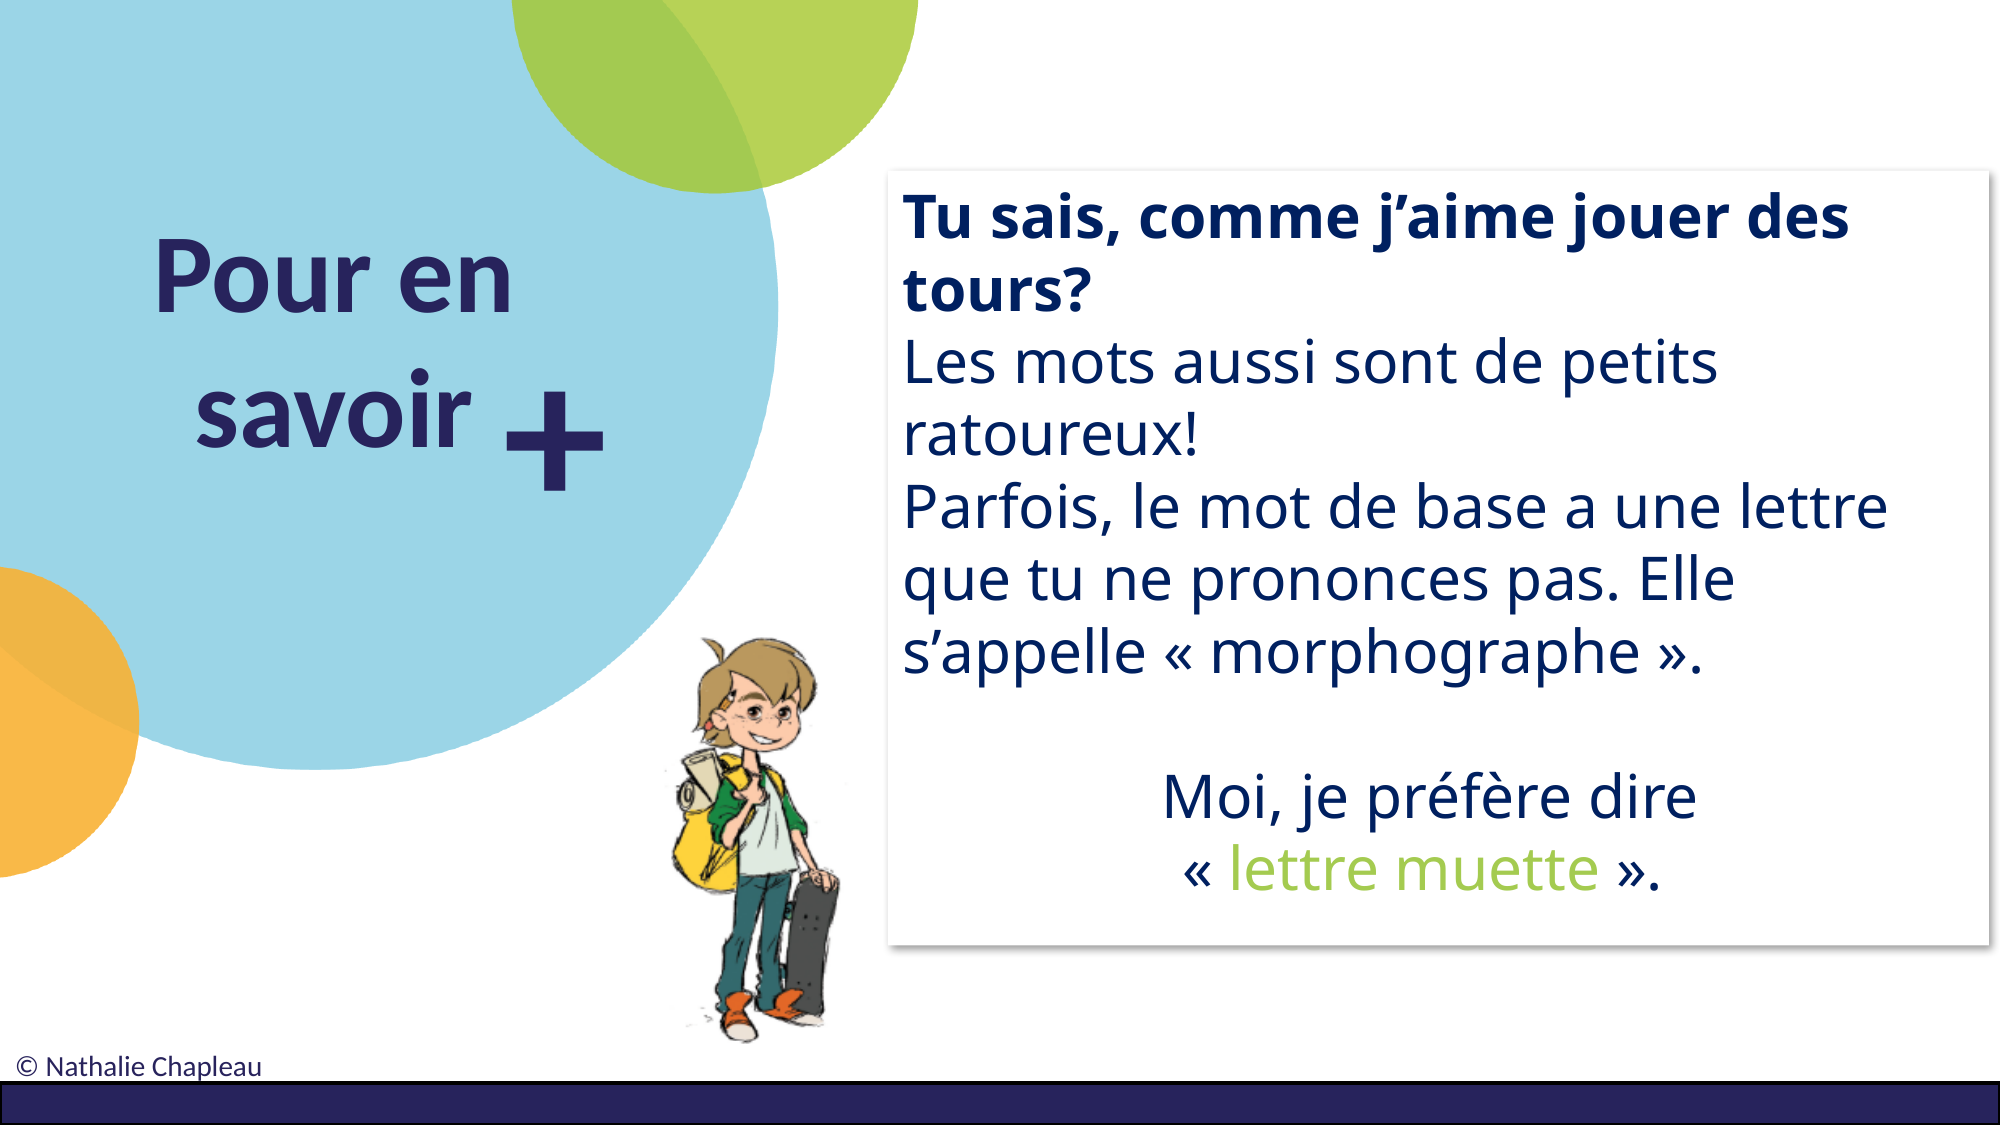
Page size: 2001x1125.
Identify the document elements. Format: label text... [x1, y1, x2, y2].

text_box [0, 1083, 2000, 1125]
text_box © Nathalie Chapleau [0, 1050, 360, 1090]
picture [0, 0, 2000, 1050]
